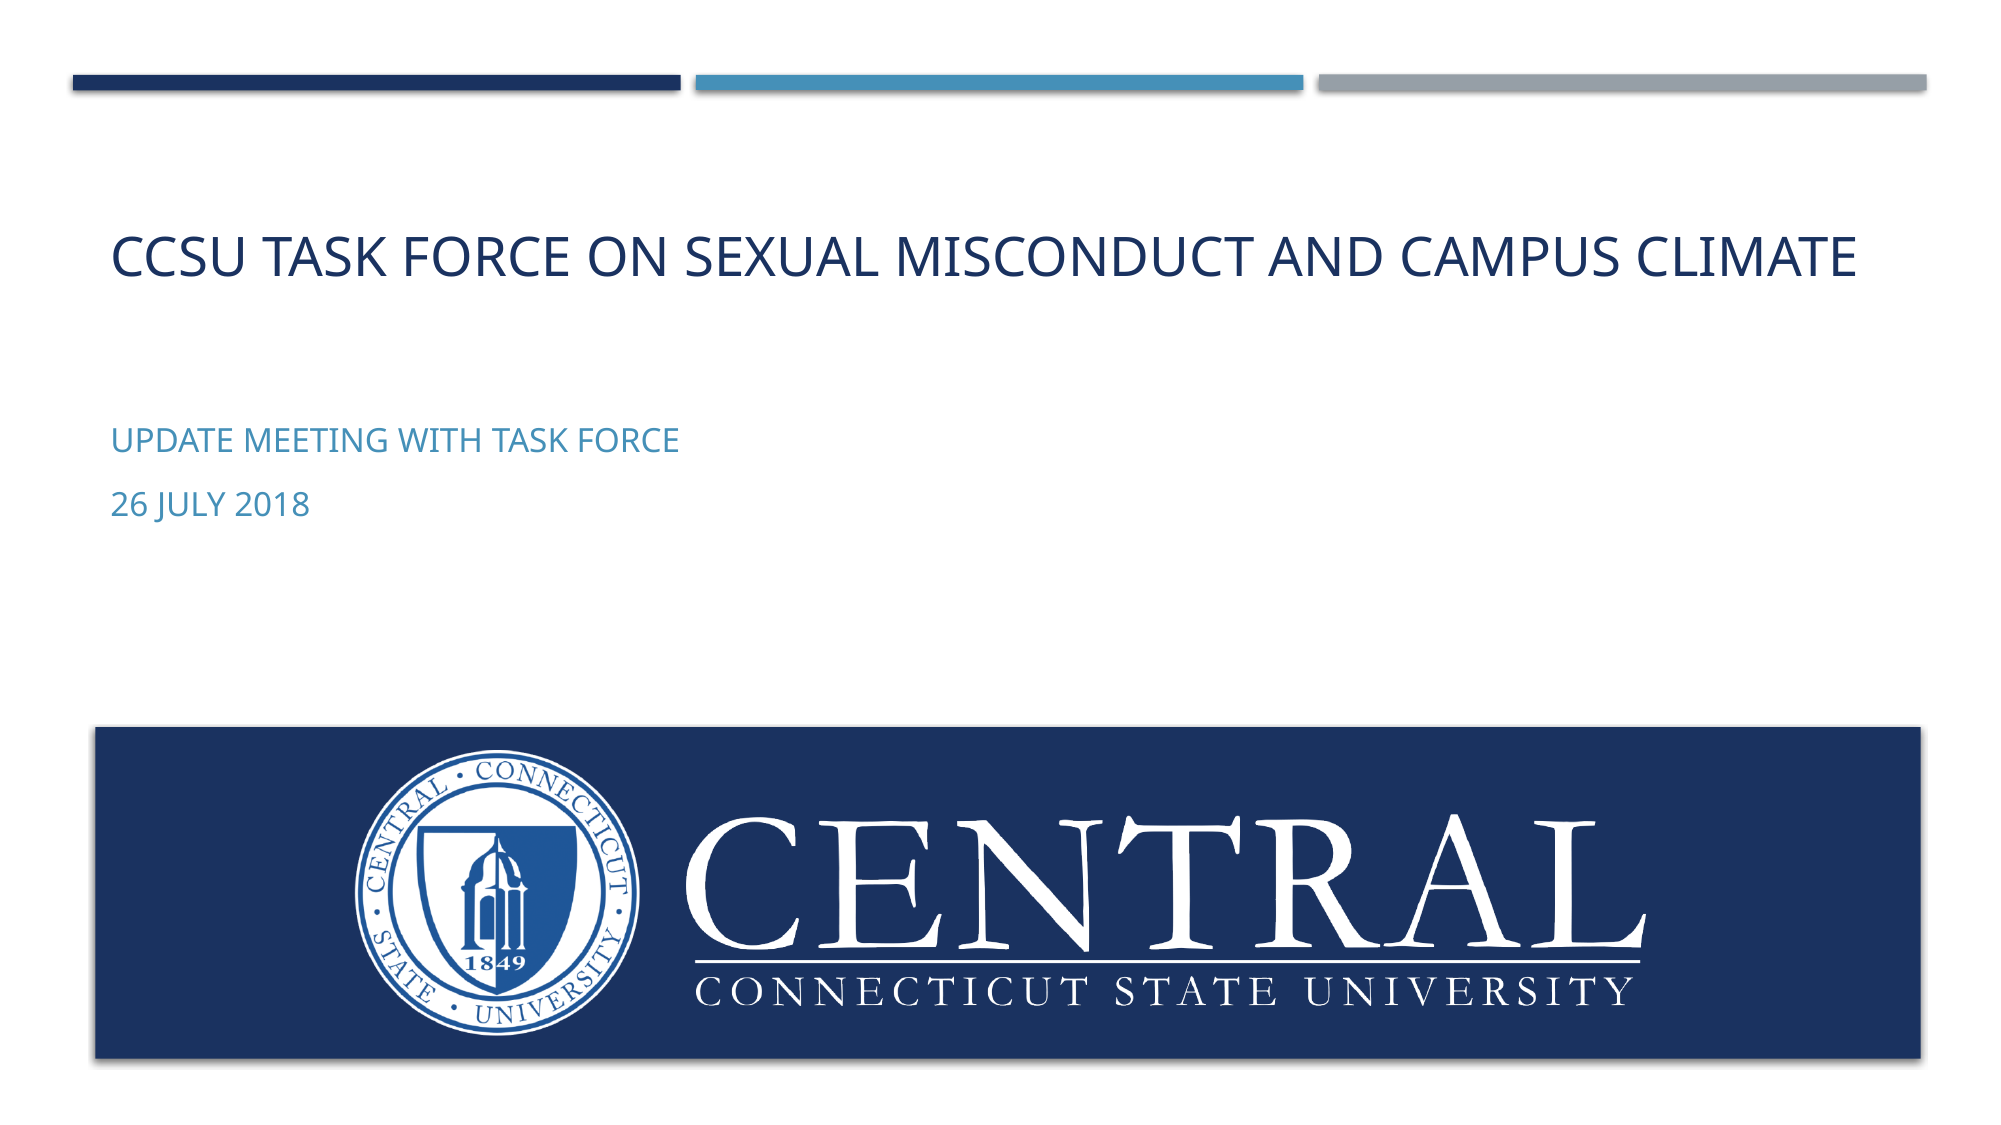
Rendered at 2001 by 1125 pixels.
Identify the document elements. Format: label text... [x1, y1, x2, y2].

title CCSU Task force on Sexual Misconduct and Campus Climate [95, 200, 1899, 373]
picture [354, 750, 1646, 1036]
subtitle Update Meeting with Task Force 26 July 2018 [95, 409, 1899, 609]
